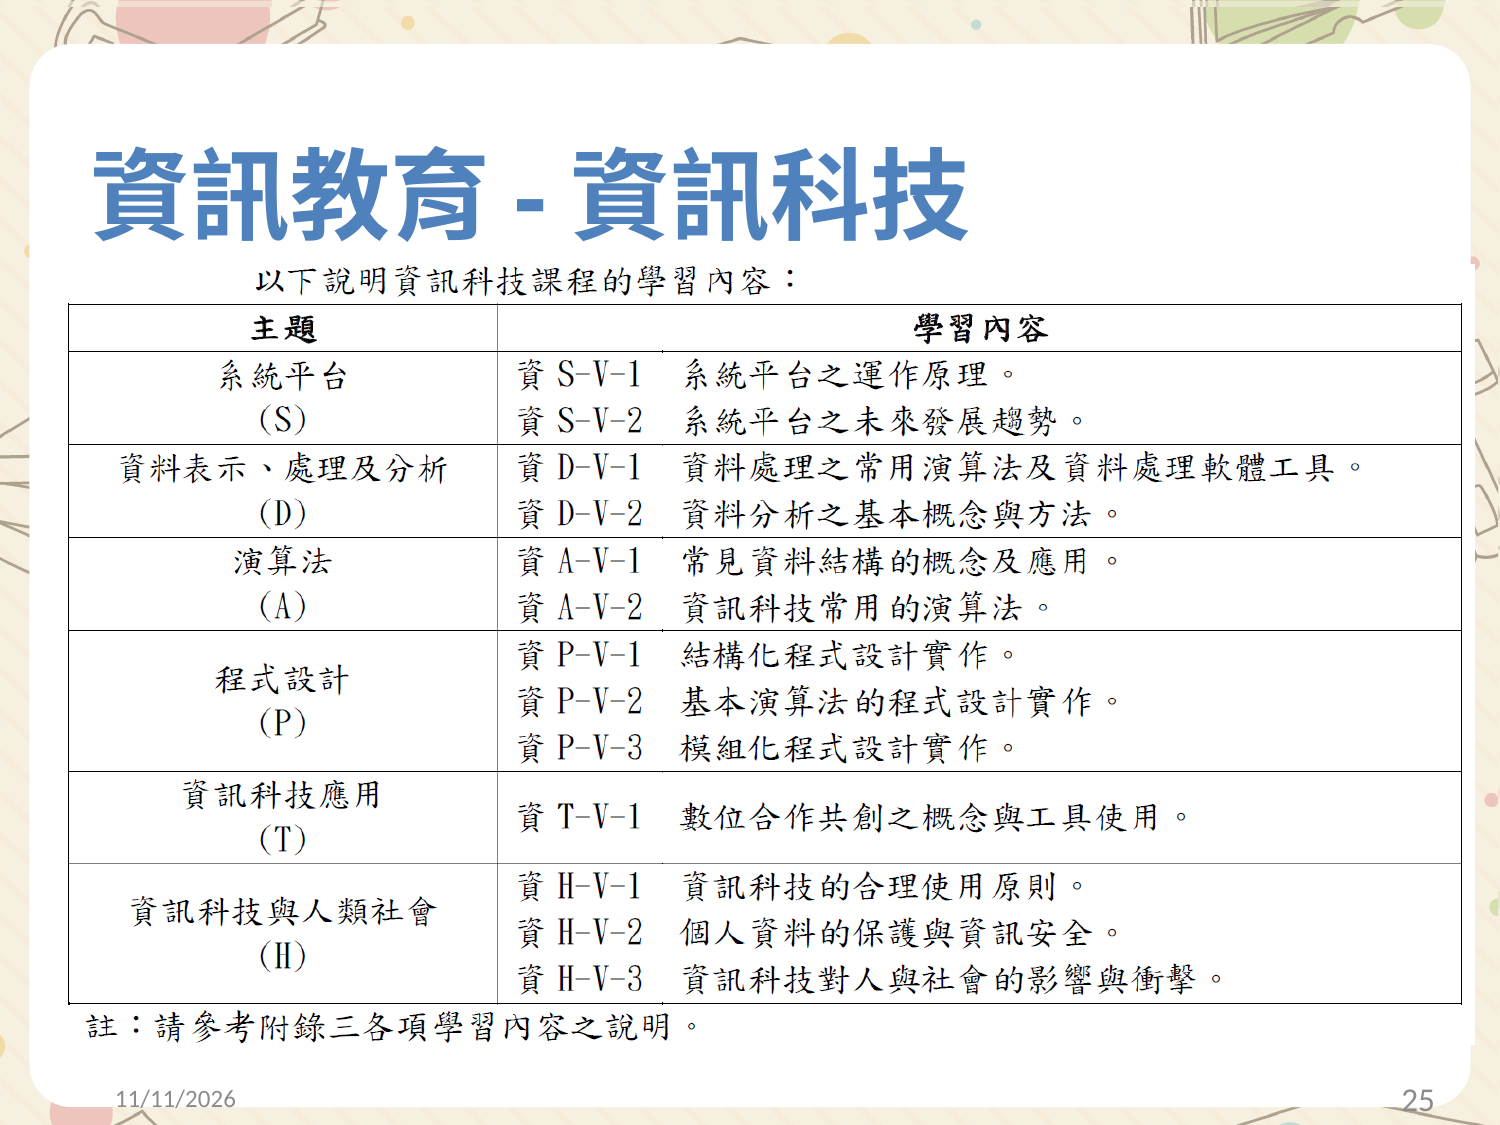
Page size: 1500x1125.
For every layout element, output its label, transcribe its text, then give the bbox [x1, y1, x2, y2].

picture [52, 264, 1475, 1045]
text_box 資訊教育-資訊科技 [75, 125, 1009, 261]
